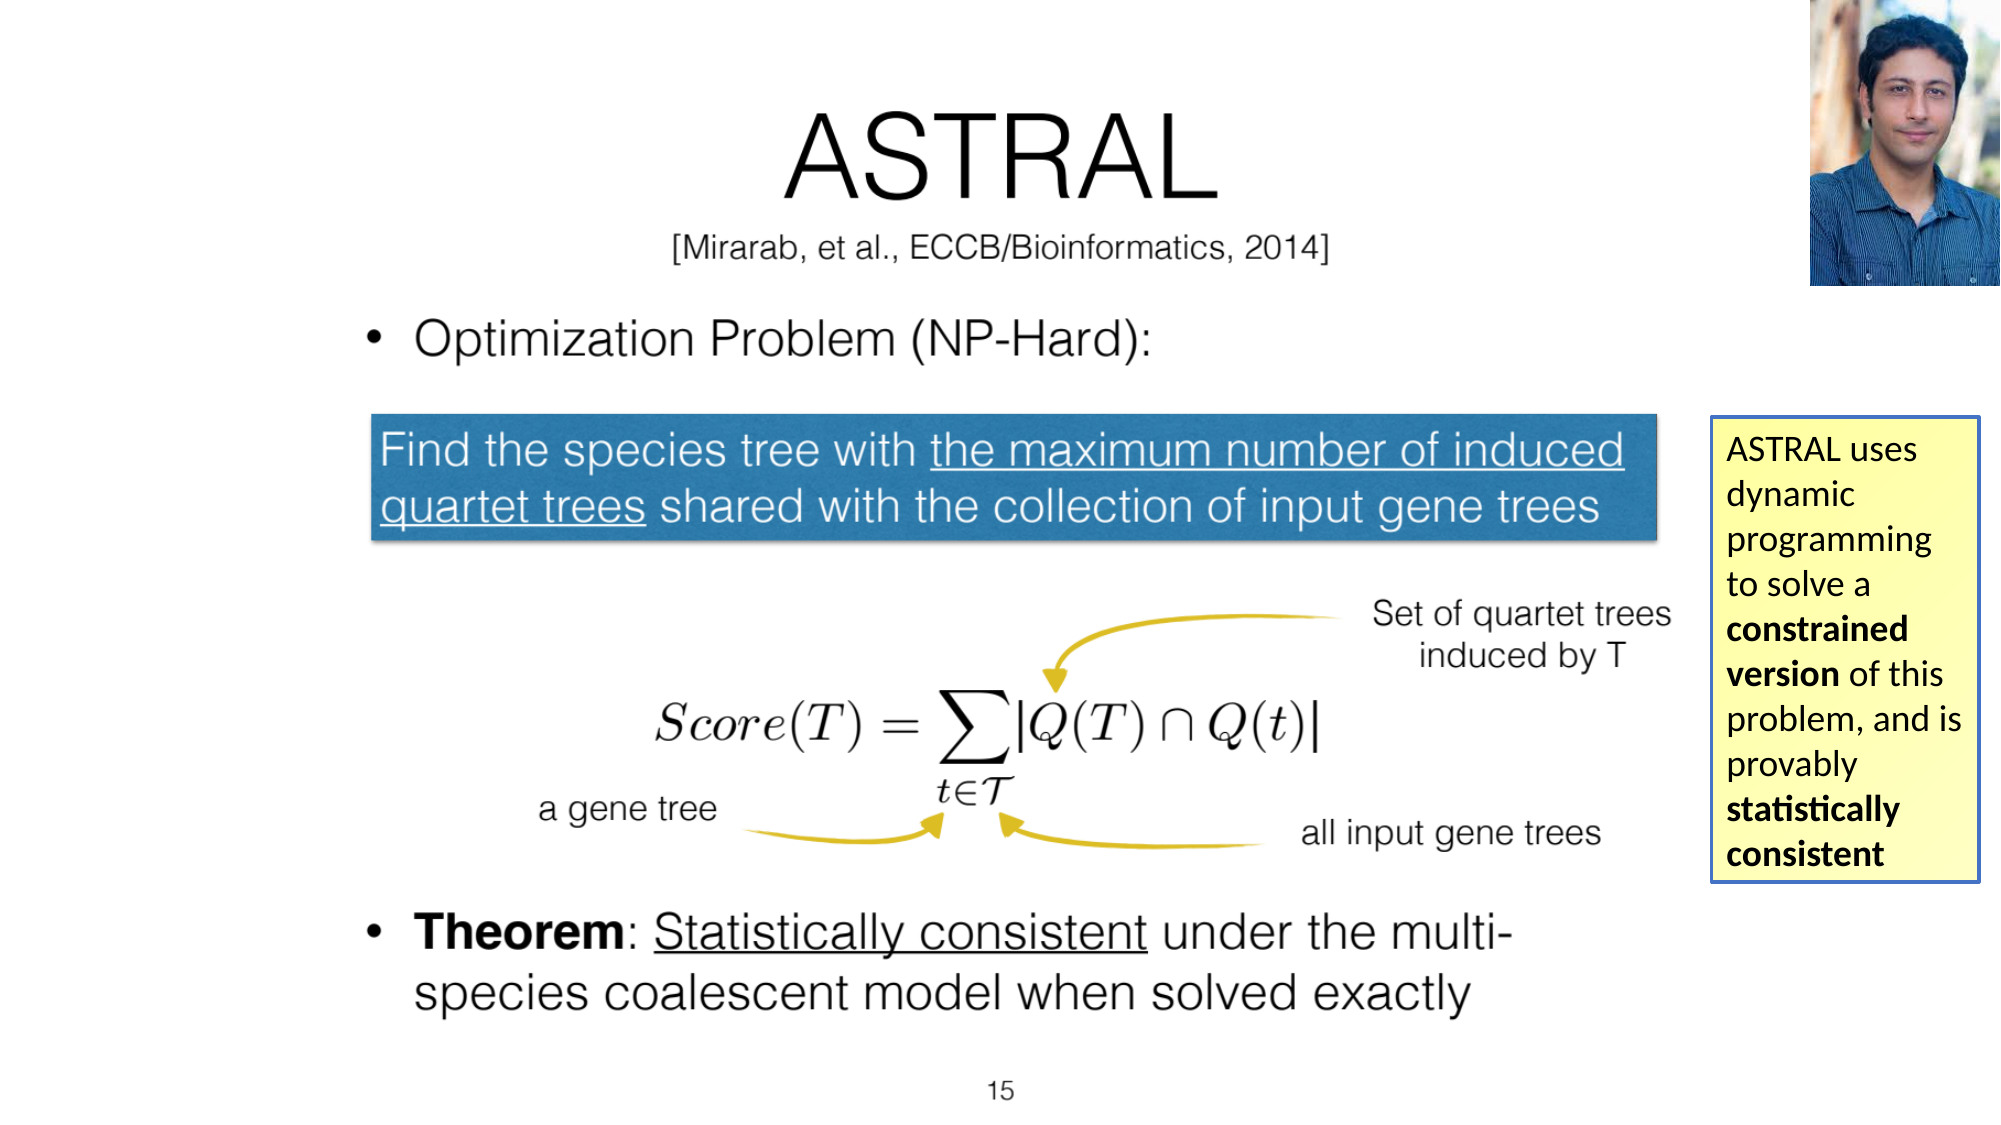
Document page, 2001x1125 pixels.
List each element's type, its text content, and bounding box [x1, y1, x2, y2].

picture [1810, 0, 2000, 286]
picture [249, 0, 1750, 1125]
text_box ASTRAL uses dynamic programming to solve a constrained version of this problem, and is provably statistically consistent [1750, 417, 1979, 882]
